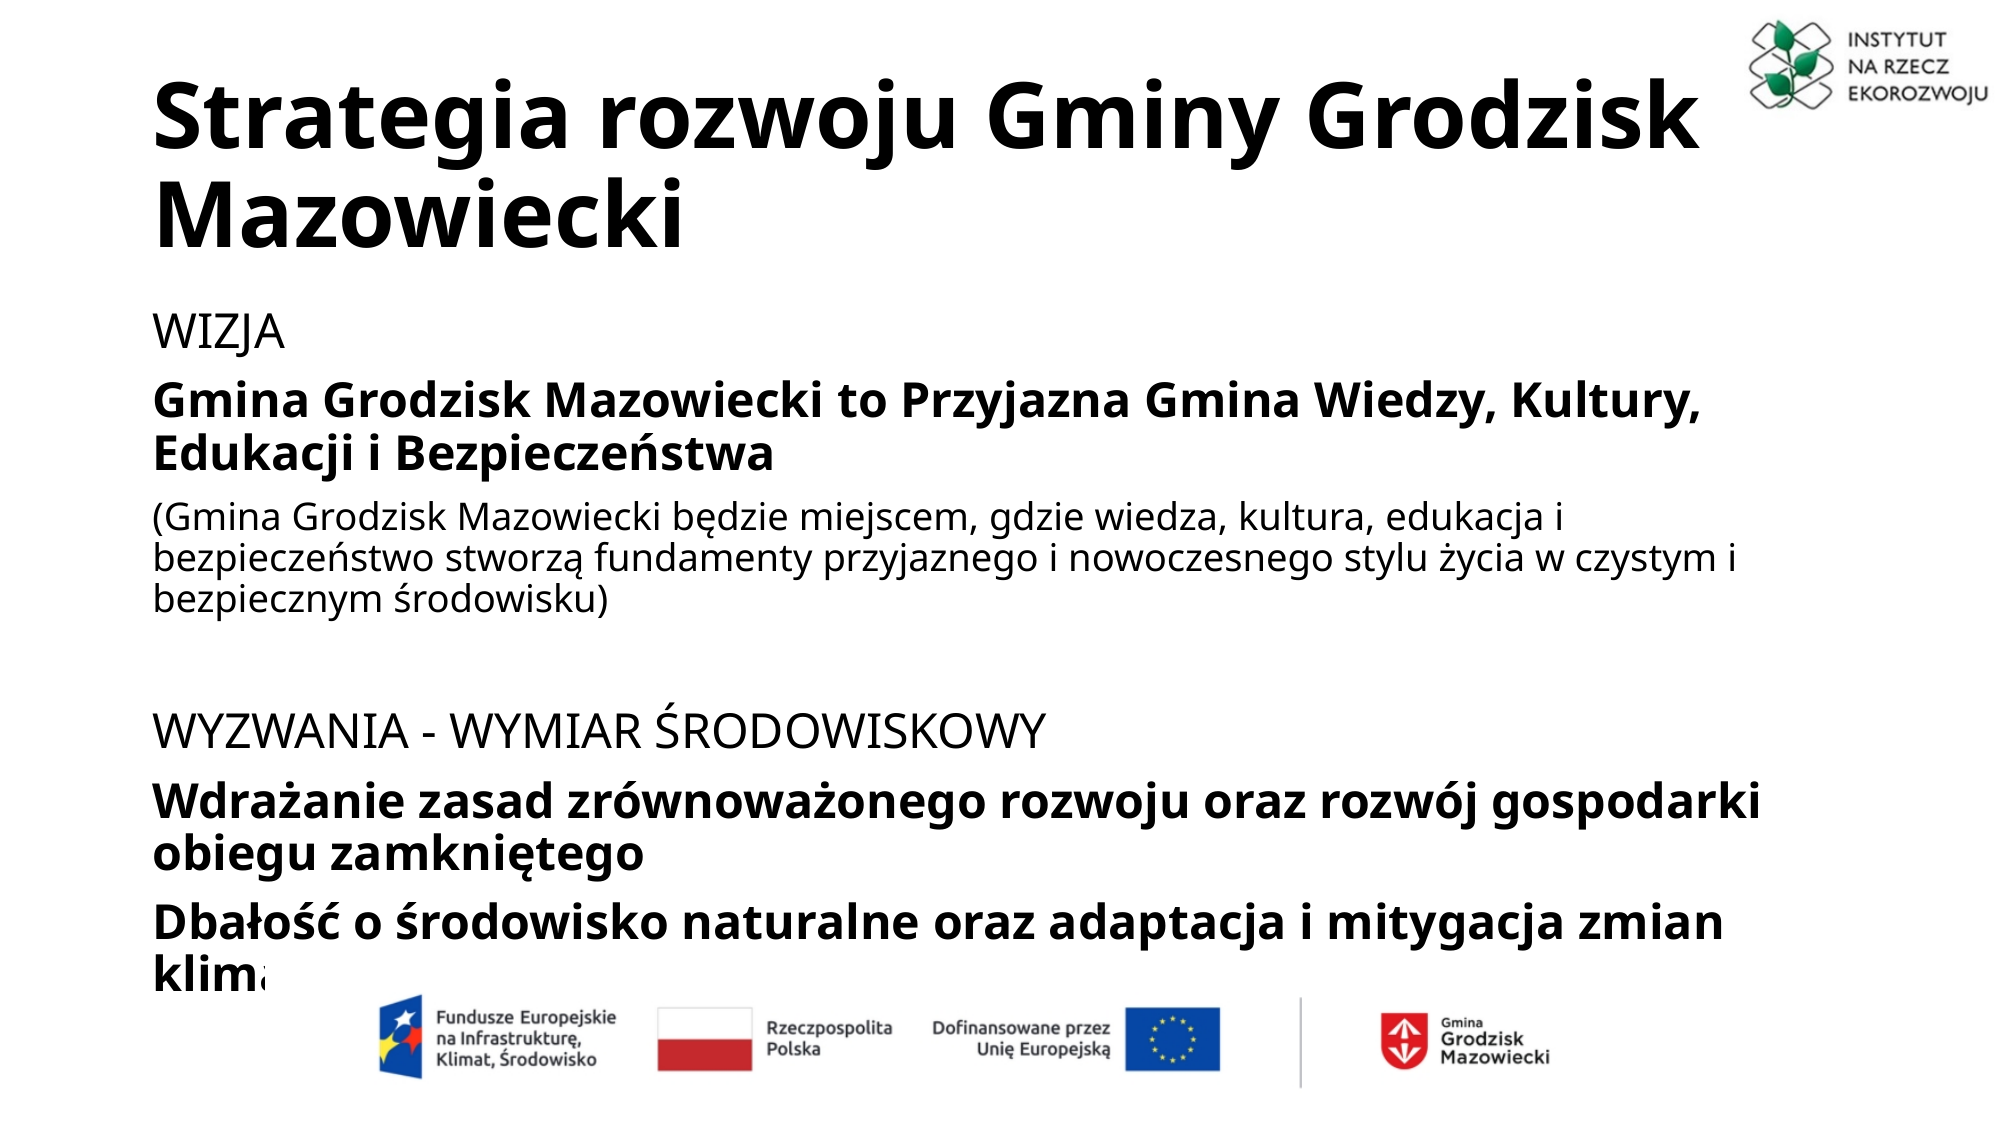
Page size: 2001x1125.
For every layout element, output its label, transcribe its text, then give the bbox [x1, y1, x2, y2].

title Strategia rozwoju Gminy Grodzisk Mazowiecki [137, 59, 1863, 278]
picture [1744, 2, 1998, 138]
picture [264, 956, 1736, 1115]
list WIZJA Gmina Grodzisk Mazowiecki to Przyjazna Gmina Wiedzy, Kultury, Edukacji i Bezpieczeństwa (Gmina Grodzisk Mazowiecki będzie miejscem, gdzie wiedza, kultura, edukacja i bezpieczeństwo stworzą fundamenty ​przyjaznego i nowoczesnego stylu życia w czystym i bezpiecznym środowisku) WYZWANIA - WYMIAR ŚRODOWISKOWY Wdrażanie zasad zrównoważonego rozwoju oraz rozwój gospodarki obiegu zamkniętego Dbałość o środowisko naturalne oraz adaptacja i mitygacja zmian klimatu [137, 299, 1863, 1014]
